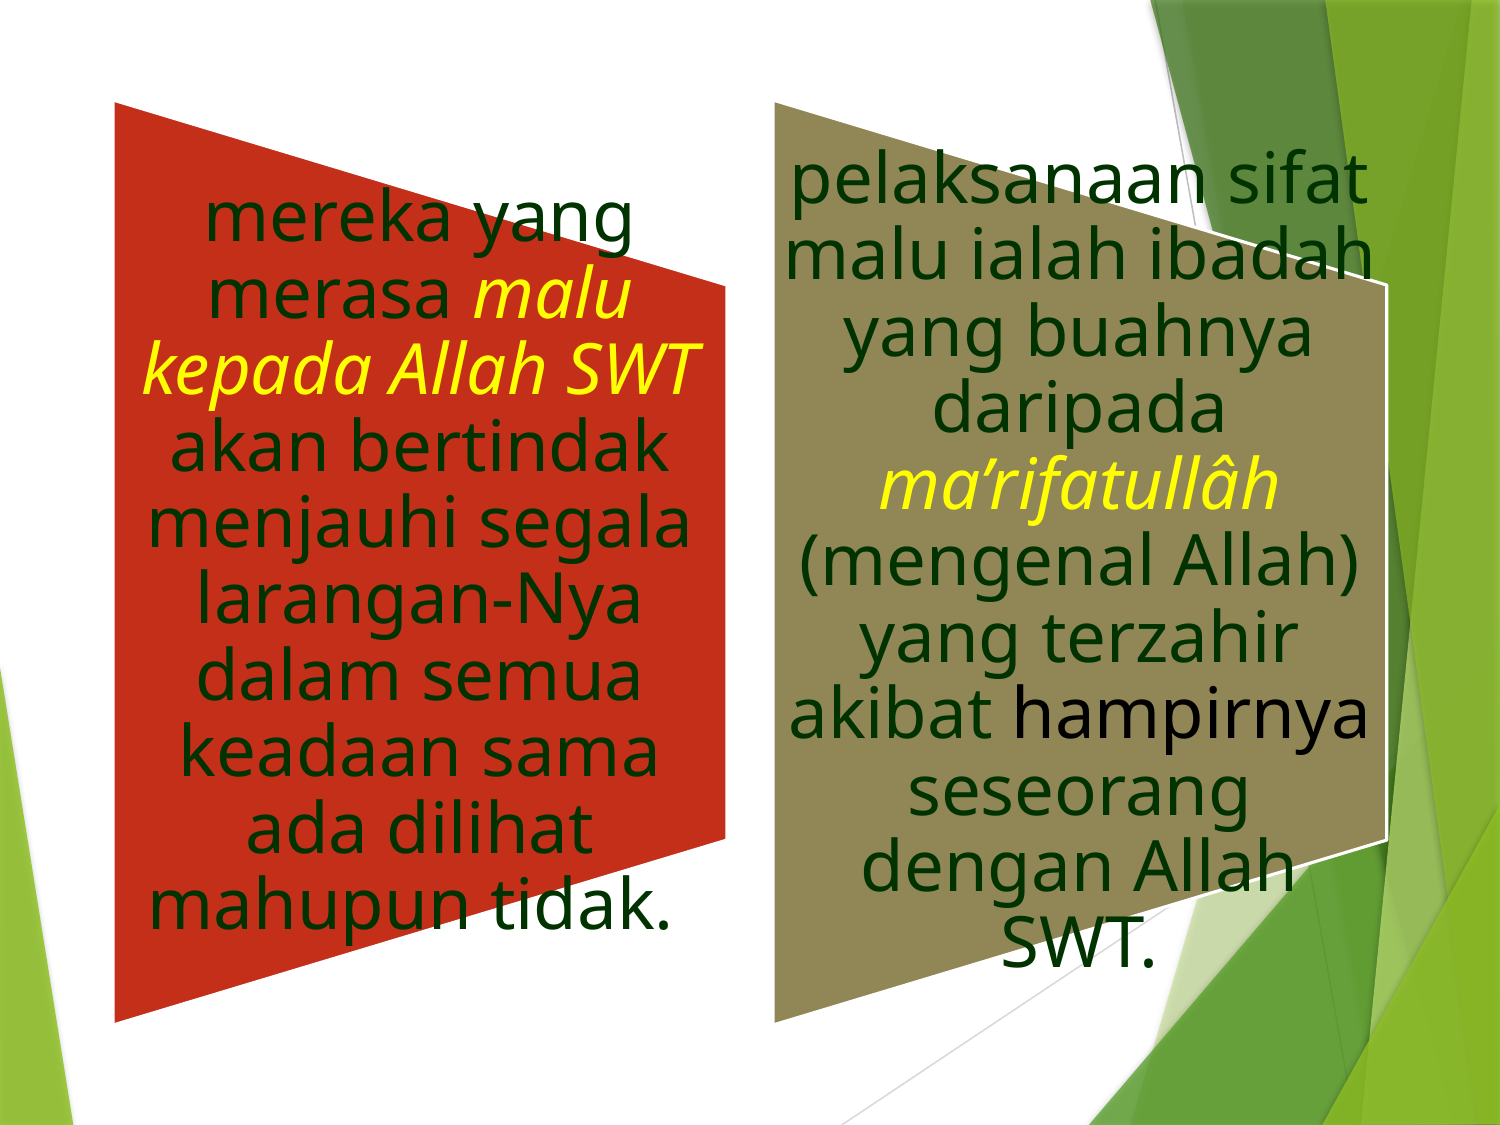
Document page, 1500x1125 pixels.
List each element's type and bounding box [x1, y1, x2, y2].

text_box [111, 99, 1388, 1026]
